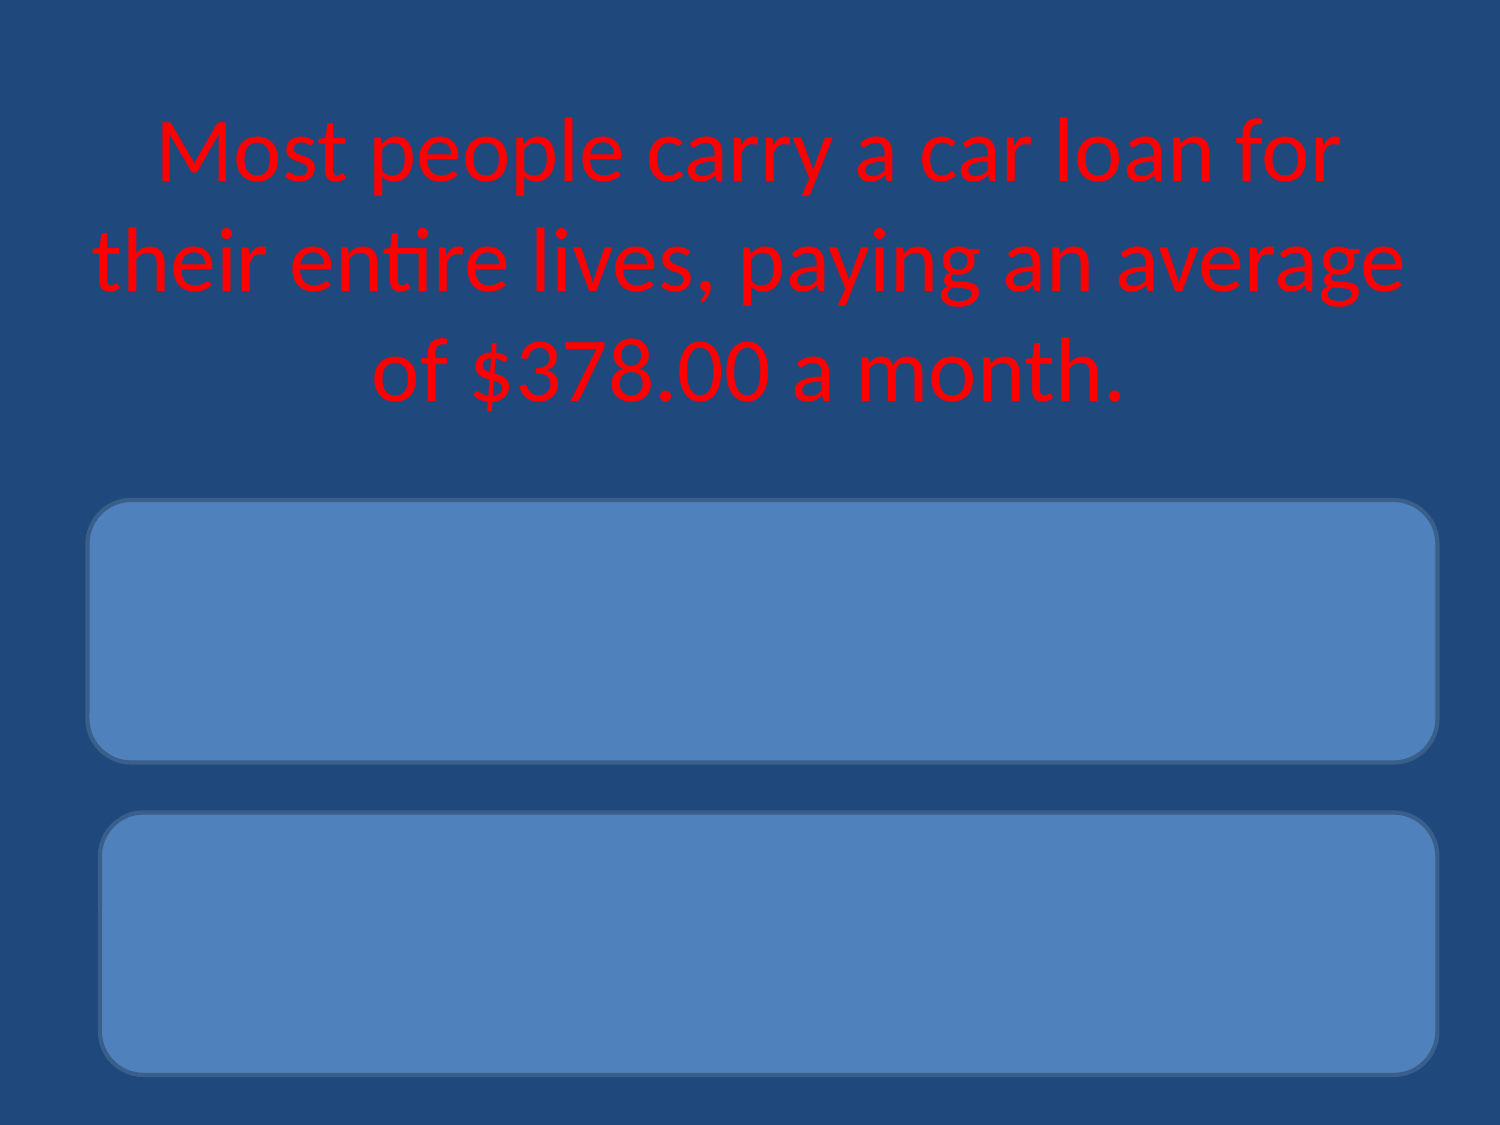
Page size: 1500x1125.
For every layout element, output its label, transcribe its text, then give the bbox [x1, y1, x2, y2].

text_box [97, 810, 1440, 1078]
title Most people carry a car loan for their entire lives, paying an average of $378.00 a month. Take that same amount invested from age 25 to age 65 The amount of your retirement would be more than $4 million. [75, 45, 1425, 1125]
text_box [85, 497, 1440, 765]
